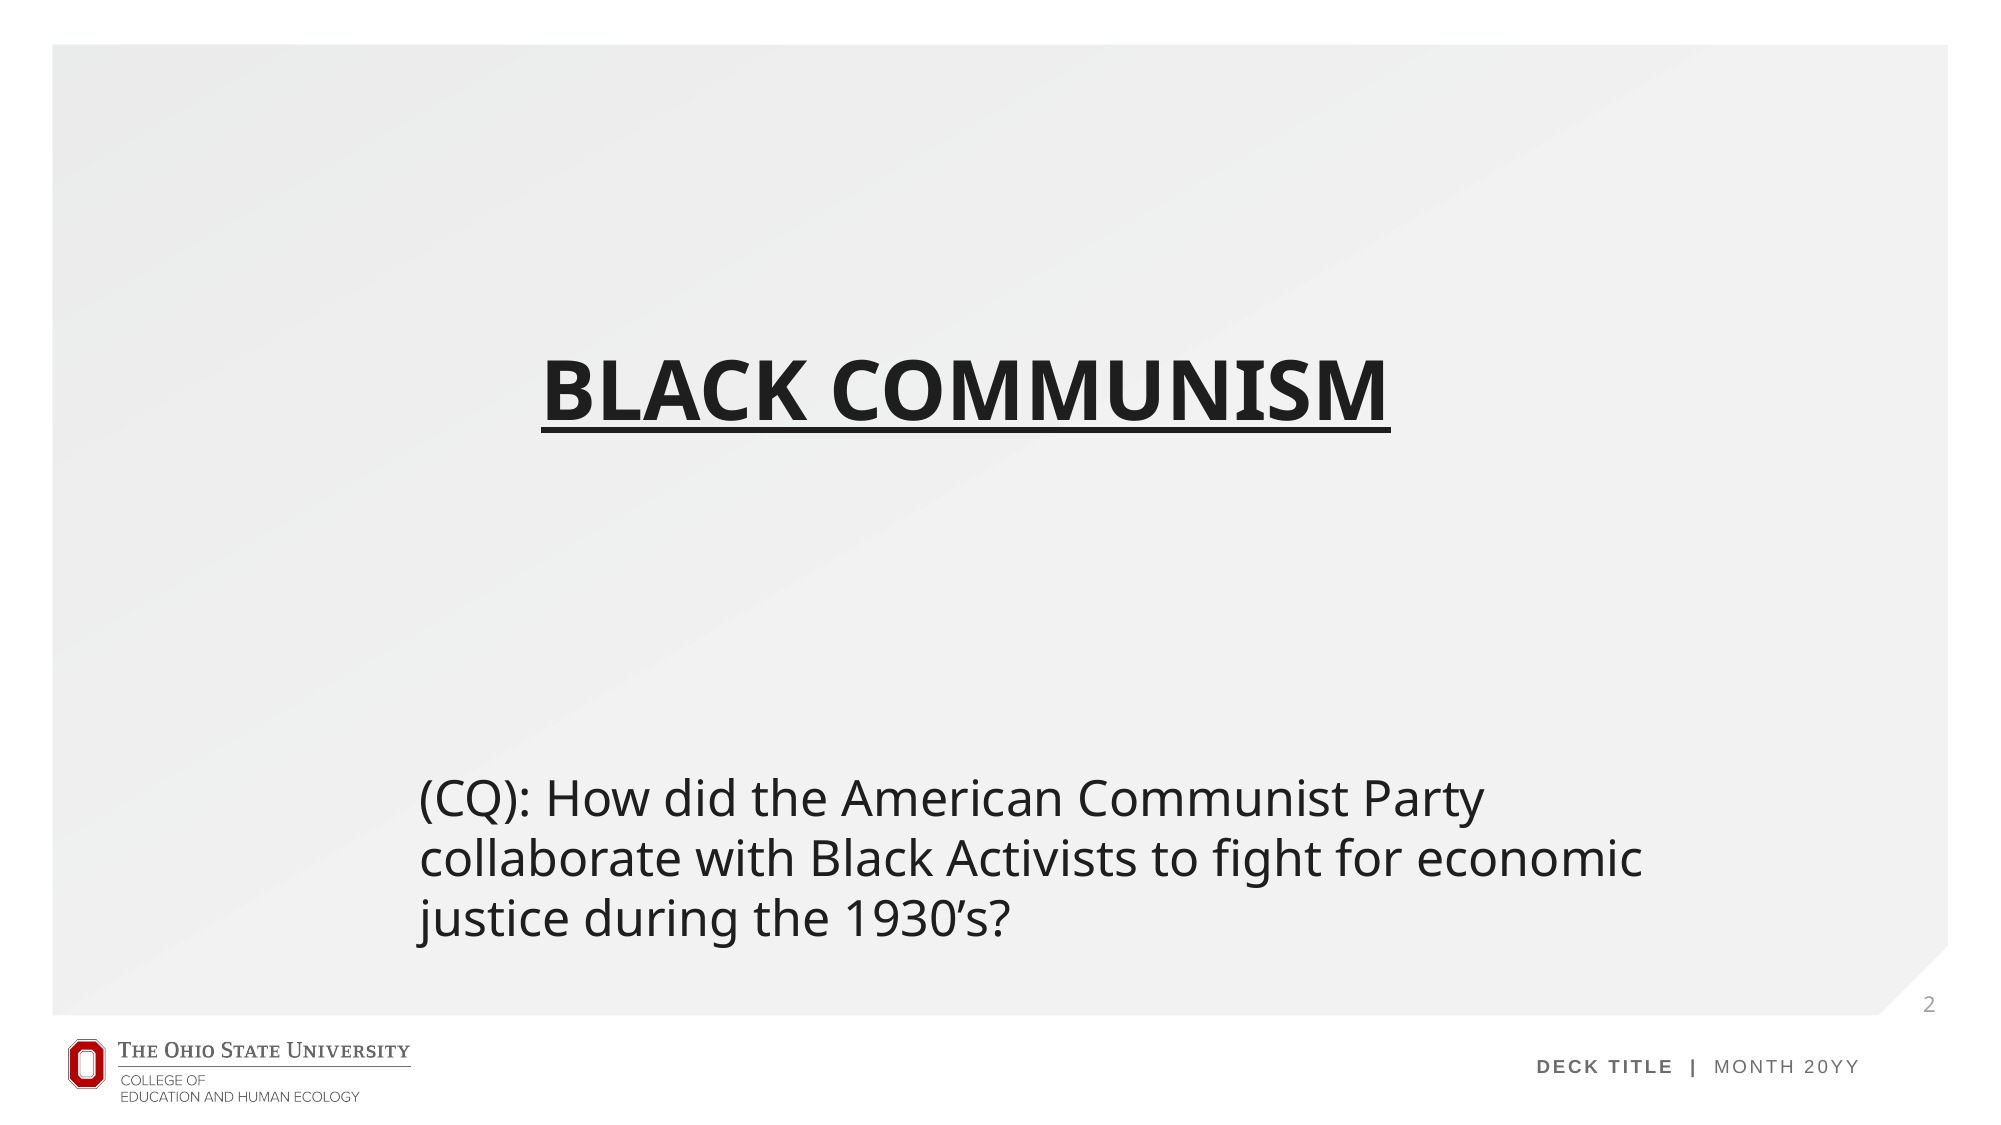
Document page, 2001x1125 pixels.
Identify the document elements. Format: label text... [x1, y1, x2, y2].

text_box BLACK COMMUNISM [525, 340, 1474, 491]
text_box (CQ): How did the American Communist Party collaborate with Black Activists to fight for economic justice during the 1930’s? [404, 758, 1688, 928]
slide_number 2 [1908, 970, 2000, 1029]
picture [68, 1039, 411, 1102]
